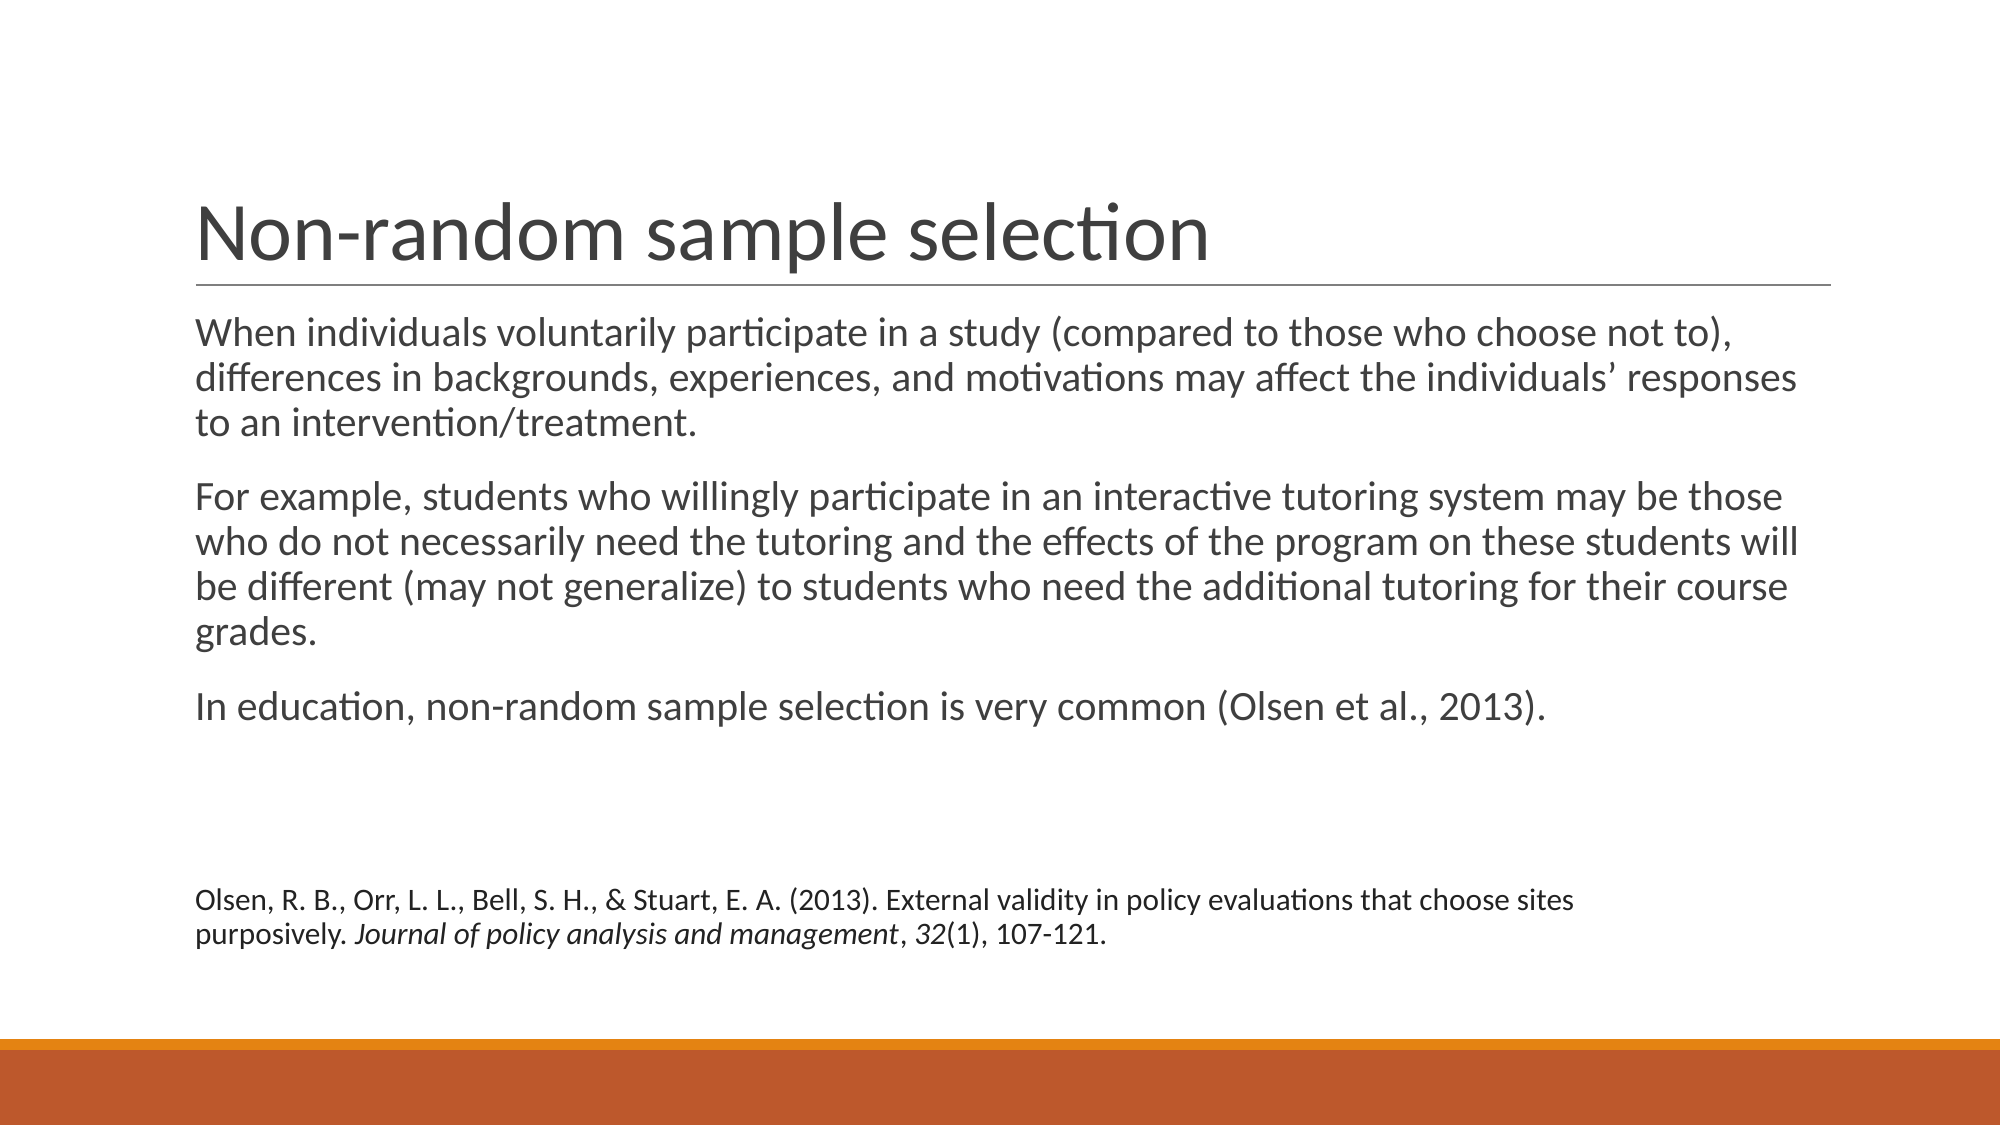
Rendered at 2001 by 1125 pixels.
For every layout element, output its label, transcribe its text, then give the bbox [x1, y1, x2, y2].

title Non-random sample selection [180, 47, 1830, 285]
list When individuals voluntarily participate in a study (compared to those who choose not to), differences in backgrounds, experiences, and motivations may affect the individuals’ responses to an intervention/treatment. For example, students who willingly participate in an interactive tutoring system may be those who do not necessarily need the tutoring and the effects of the program on these students will be different (may not generalize) to students who need the additional tutoring for their course grades. In education, non-random sample selection is very common (Olsen et al., 2013). Olsen, R. B., Orr, L. L., Bell, S. H., & Stuart, E. A. (2013). External validity in policy evaluations that choose sites purposively. Journal of policy analysis and management, 32(1), 107-121. [180, 302, 1830, 963]
